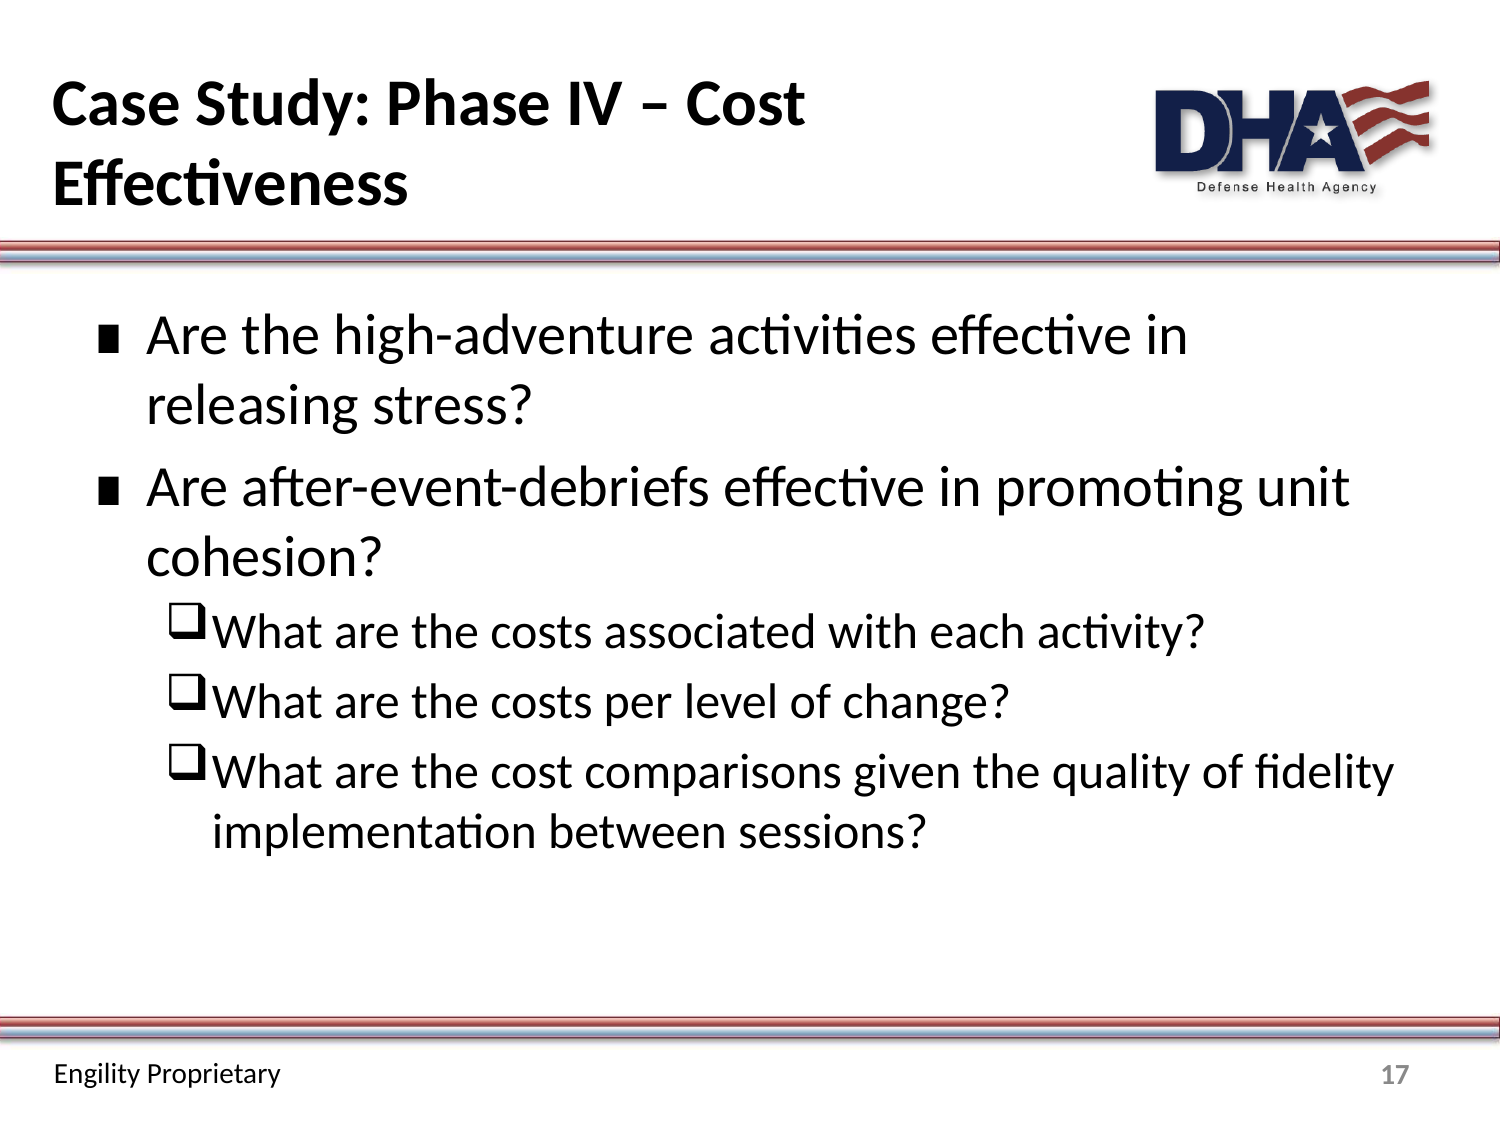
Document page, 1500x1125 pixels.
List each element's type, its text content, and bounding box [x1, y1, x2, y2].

slide_number 17 [1250, 1042, 1425, 1103]
picture [1155, 80, 1429, 194]
title Case Study: Phase IV – Cost Effectiveness [37, 45, 1150, 233]
picture [0, 1013, 1500, 1050]
list Are the high-adventure activities effective in releasing stress? Are after-event-debriefs effective in promoting unit cohesion? What are the costs associated with each activity? What are the costs per level of change? What are the cost comparisons given the quality of fidelity implementation between sessions? [75, 289, 1425, 1021]
text_box Engility Proprietary [39, 1047, 296, 1098]
picture [0, 237, 1500, 274]
